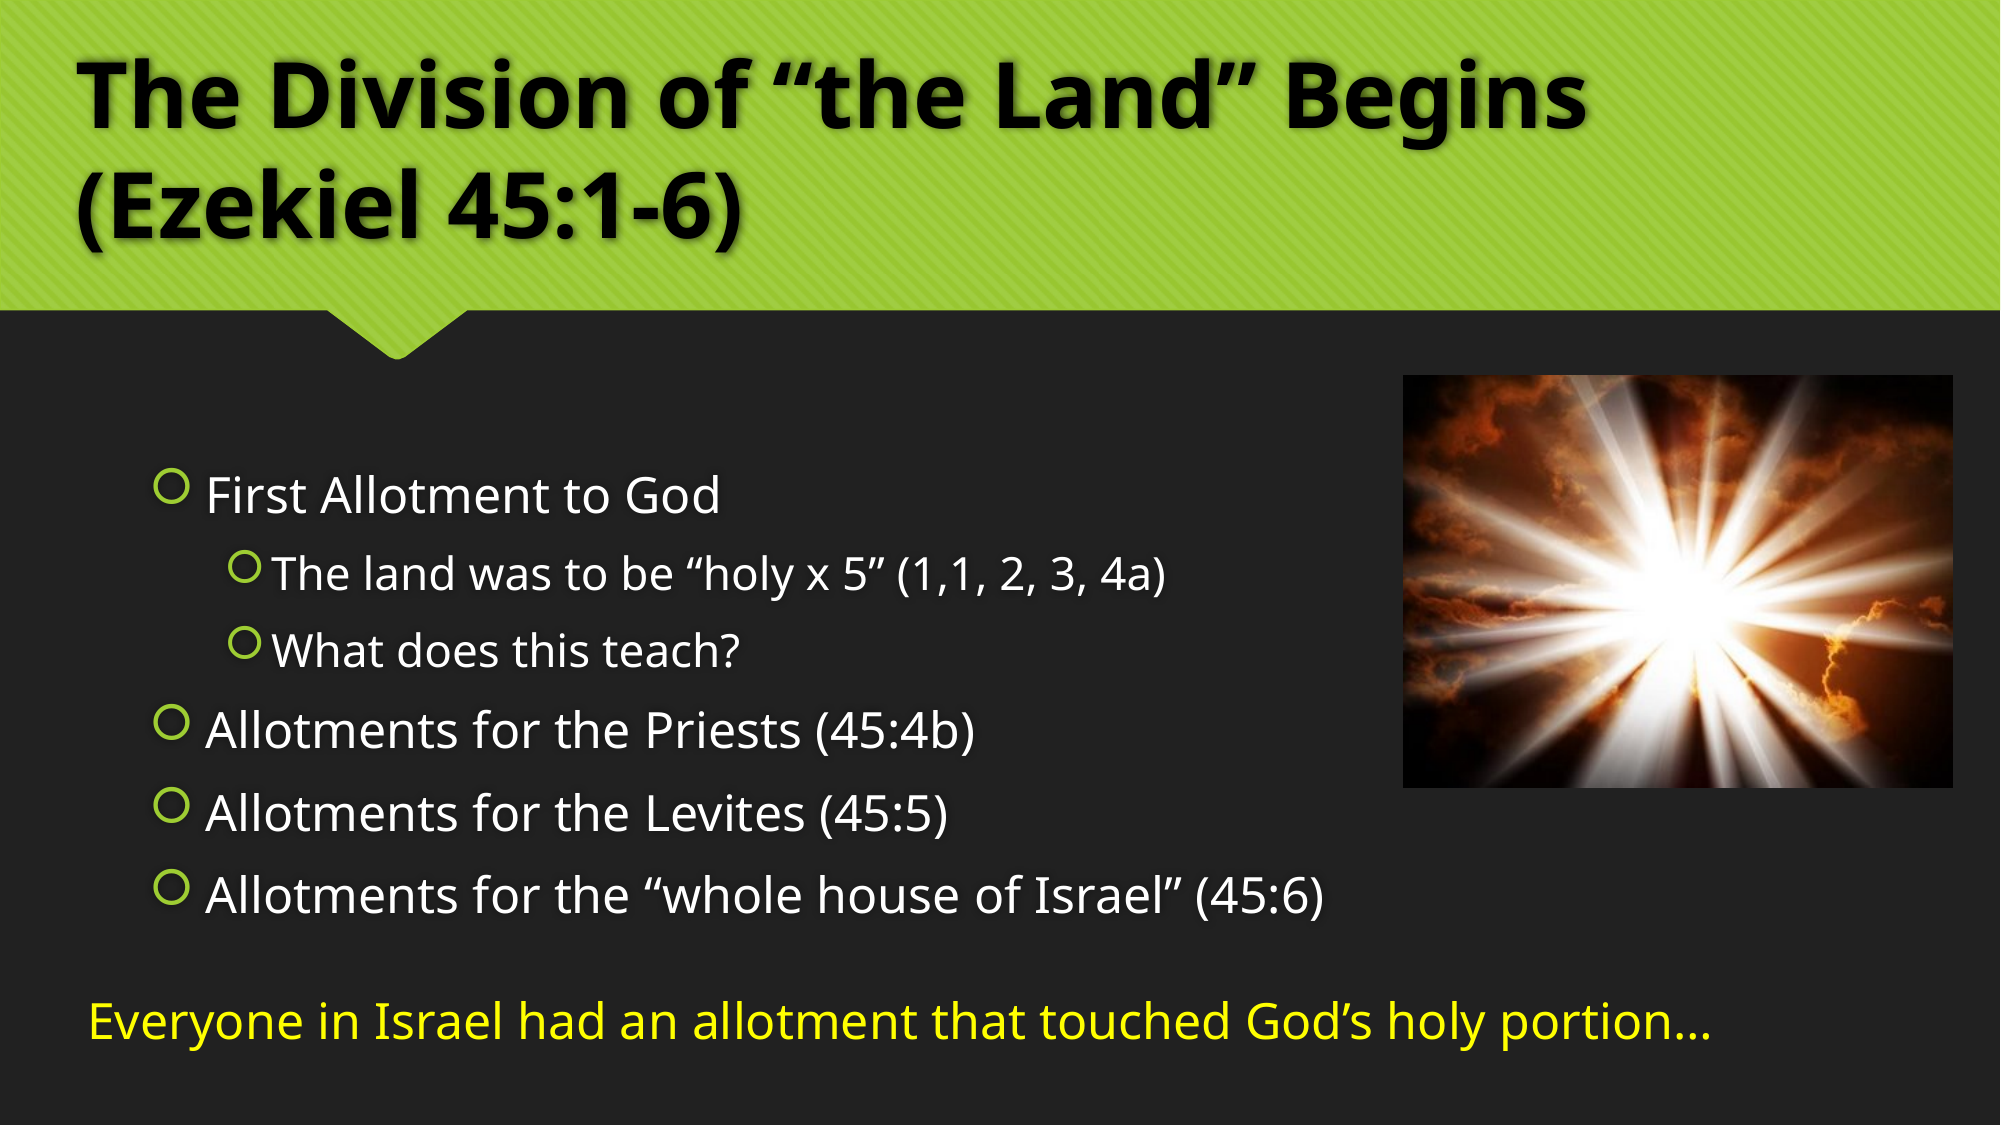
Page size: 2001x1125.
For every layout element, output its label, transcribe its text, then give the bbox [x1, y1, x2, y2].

picture [1403, 375, 1954, 789]
text_box Everyone in Israel had an allotment that touched God’s holy portion… [72, 982, 1928, 1057]
title The Division of “the Land” Begins (Ezekiel 45:1-6) [60, 72, 1866, 264]
list First Allotment to God The land was to be “holy x 5” (1,1, 2, 3, 4a) What does this teach? Allotments for the Priests (45:4b) Allotments for the Levites (45:5) Allotments for the “whole house of Israel” (45:6) [134, 420, 1866, 967]
